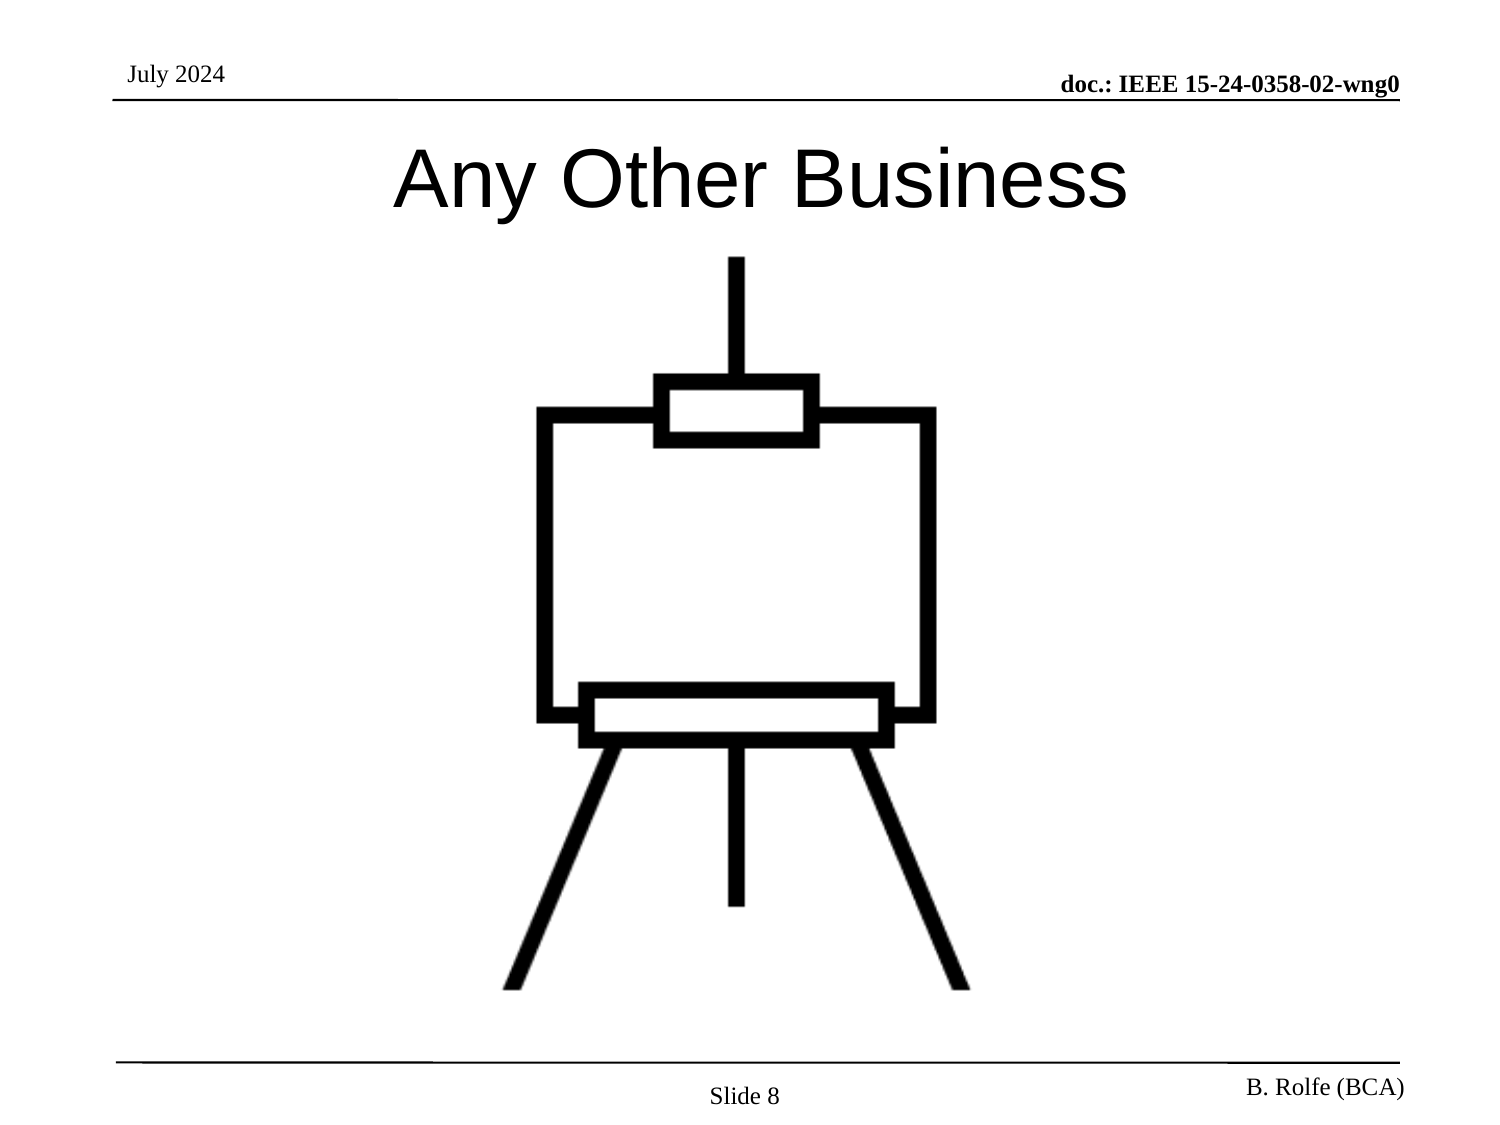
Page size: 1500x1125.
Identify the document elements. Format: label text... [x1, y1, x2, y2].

slide_number Slide 8 [690, 1075, 799, 1115]
title Any Other Business [125, 112, 1399, 237]
picture [337, 224, 1137, 1024]
